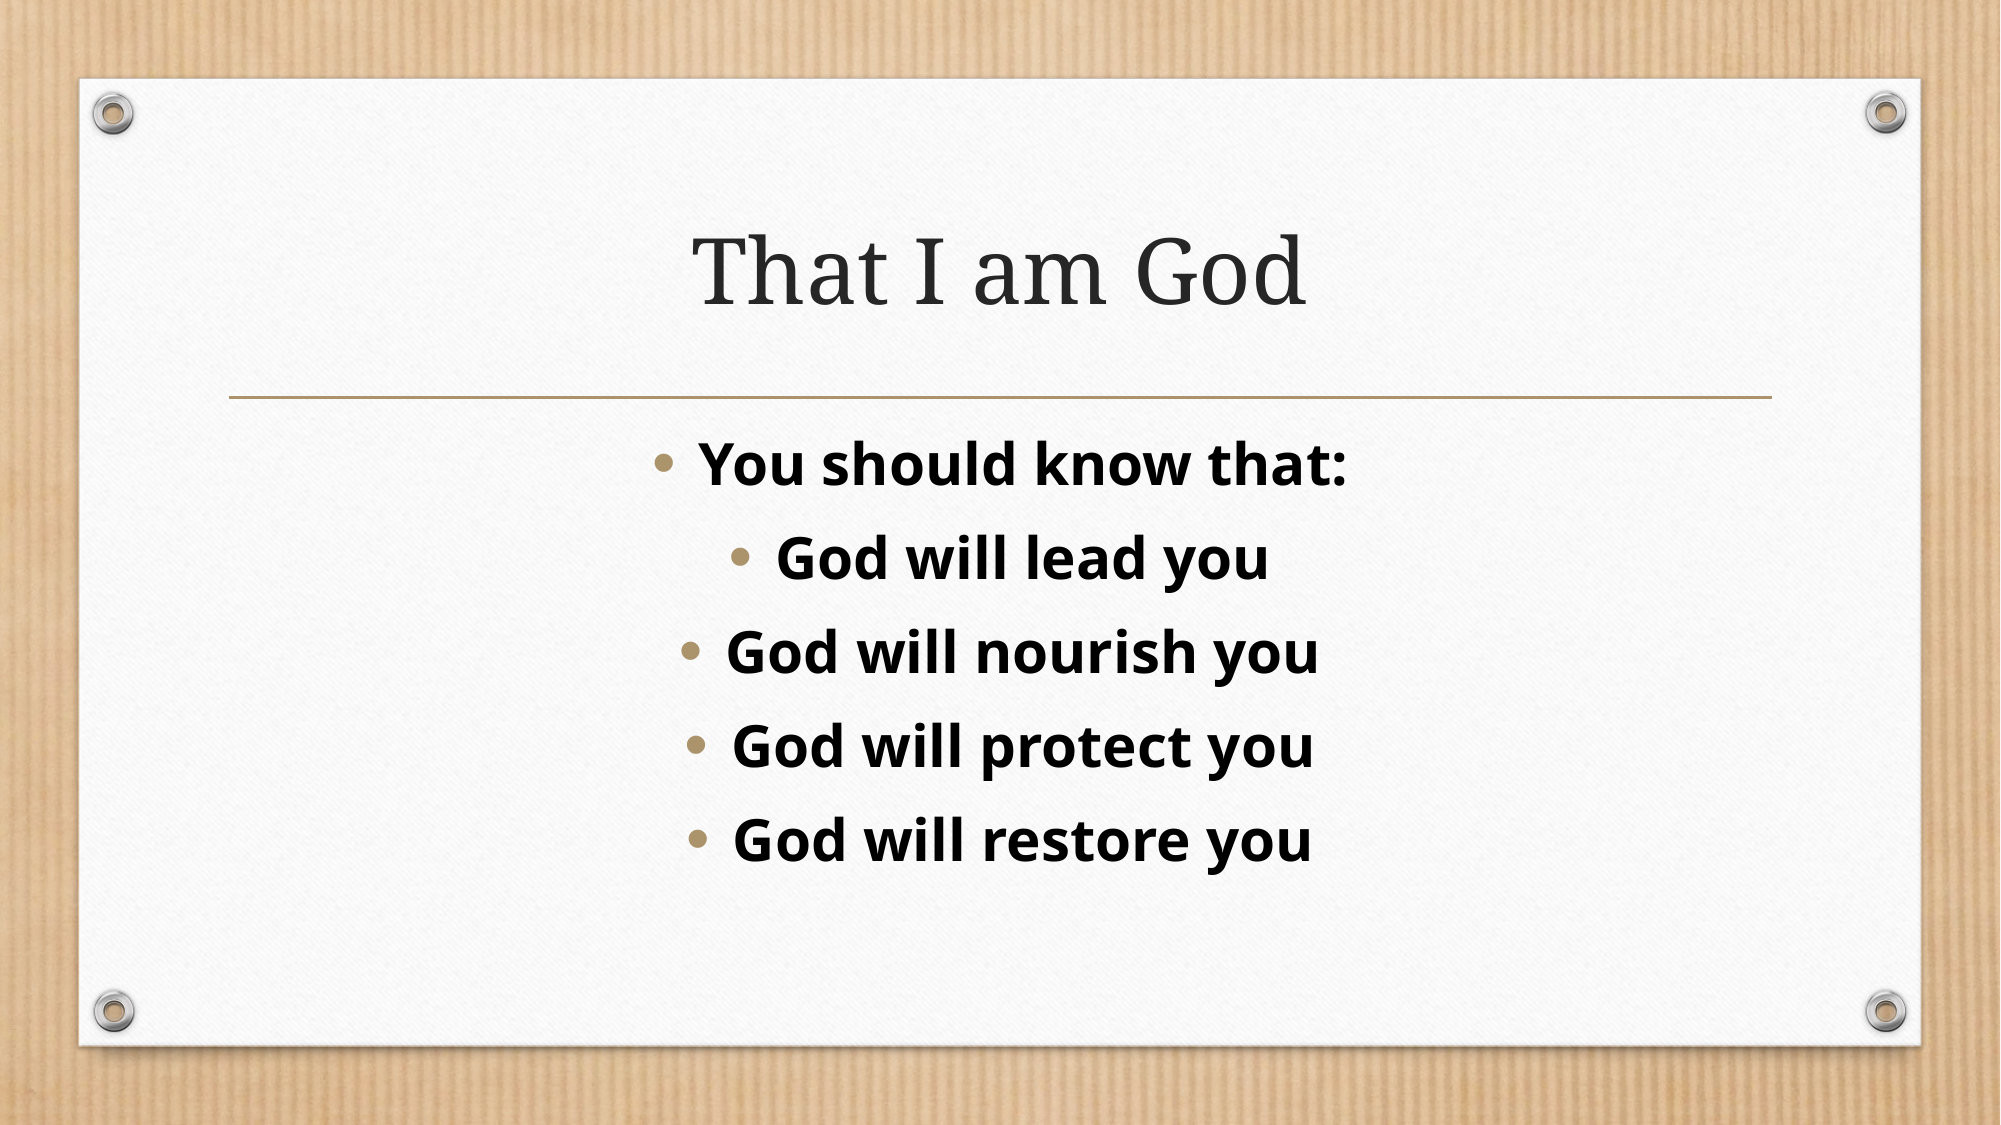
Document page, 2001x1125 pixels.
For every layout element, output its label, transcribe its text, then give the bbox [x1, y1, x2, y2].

picture [0, 0, 2001, 1125]
title That I am God [212, 161, 1788, 375]
list You should know that: God will lead you God will nourish you God will protect you God will restore you [212, 419, 1788, 964]
